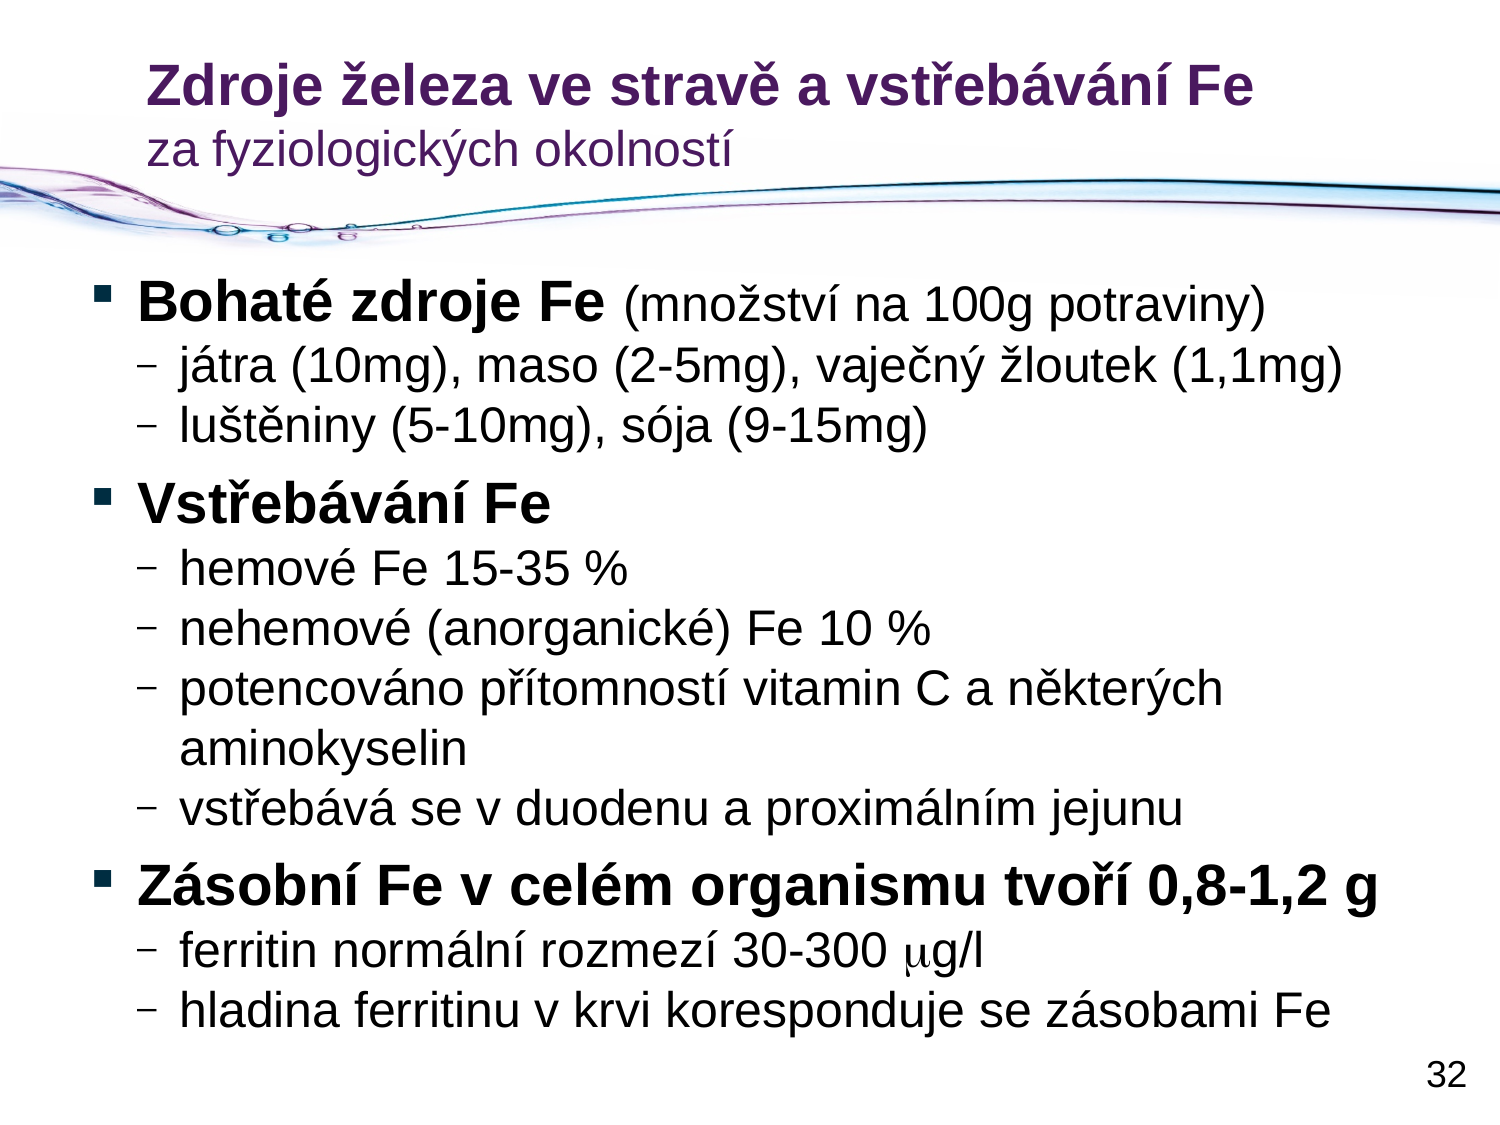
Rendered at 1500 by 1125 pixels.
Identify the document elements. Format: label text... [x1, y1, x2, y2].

slide_number 32 [1132, 1042, 1483, 1103]
picture [0, 112, 1500, 299]
list Bohaté zdroje Fe (množství na 100g potraviny) játra (10mg), maso (2-5mg), vaječný žloutek (1,1mg) luštěniny (5-10mg), sója (9-15mg) Vstřebávání Fe hemové Fe 15-35 % nehemové (anorganické) Fe 10 % potencováno přítomností vitamin C a některých aminokyselin vstřebává se v duodenu a proximálním jejunu Zásobní Fe v celém organismu tvoří 0,8-1,2 g ferritin normální rozmezí 30-300 mg/l hladina ferritinu v krvi koresponduje se zásobami Fe [76, 255, 1436, 1083]
title Zdroje železa ve stravě a vstřebávání Fe za fyziologických okolností [130, 26, 1424, 185]
